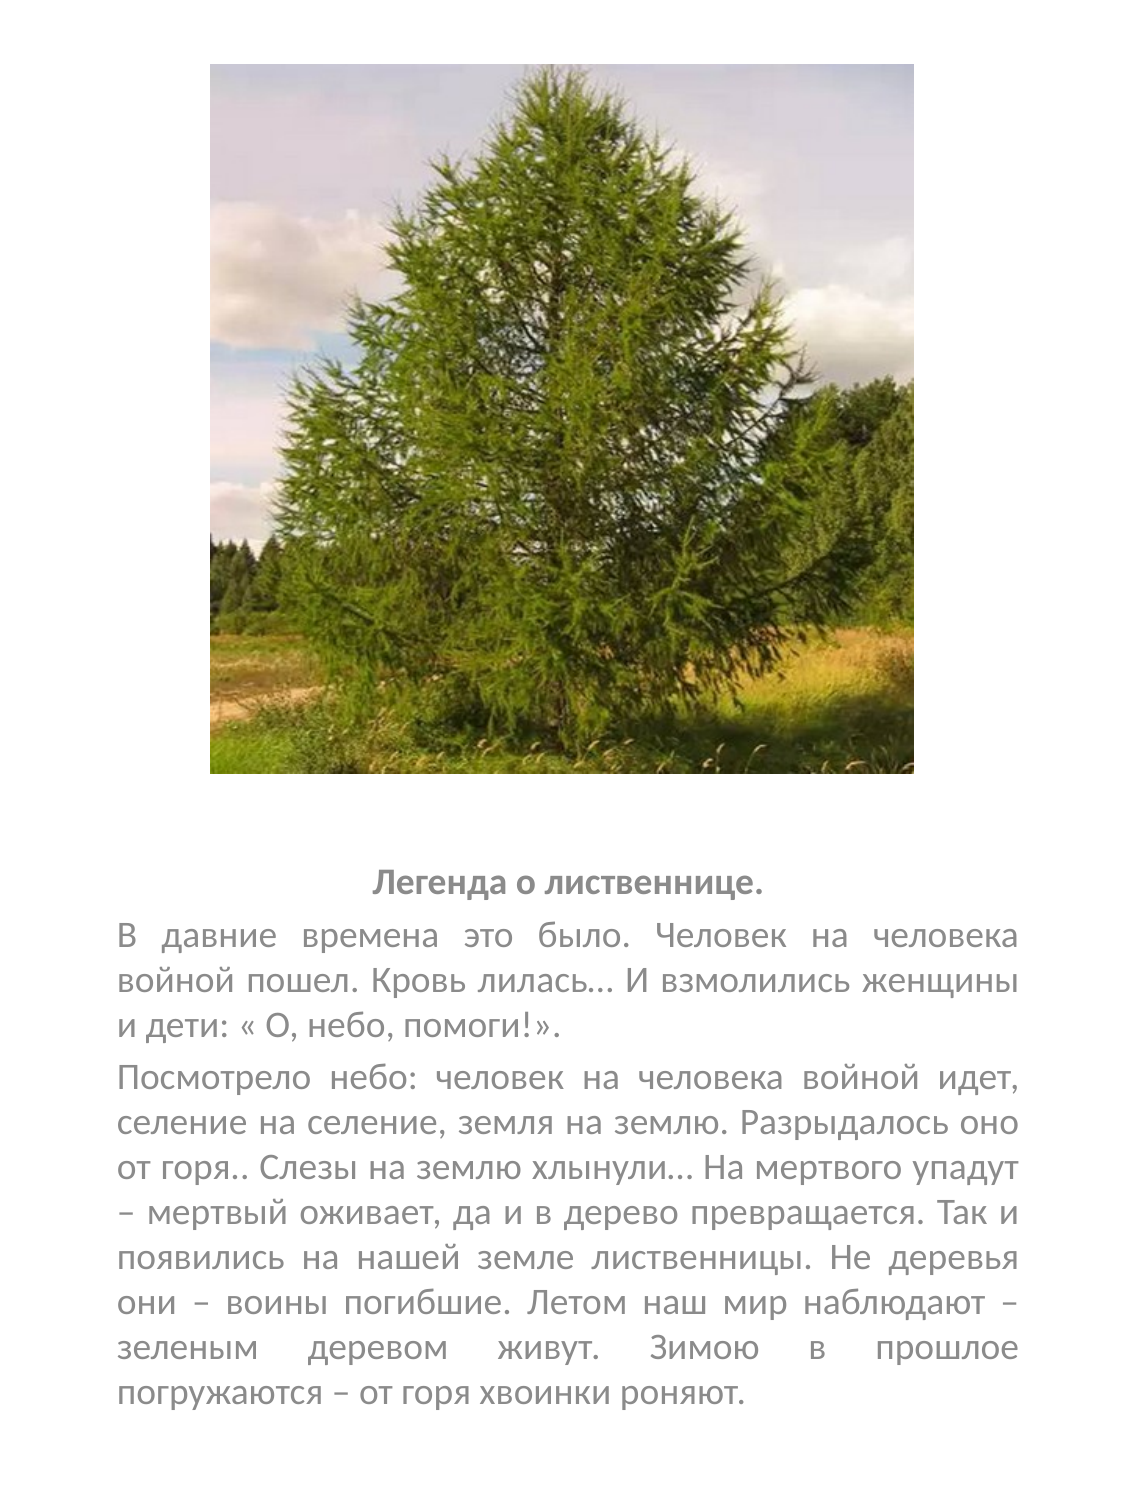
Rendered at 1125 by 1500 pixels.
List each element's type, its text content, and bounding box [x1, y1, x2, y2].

picture [210, 64, 915, 774]
subtitle Легенда о лиственнице. В давние времена это было. Человек на человека войной пошел. Кровь лилась… И взмолились женщины и дети: « О, небо, помоги!». Посмотрело небо: человек на человека войной идет, селение на селение, земля на землю. Разрыдалось оно от горя.. Слезы на землю хлынули… На мертвого упадут – мертвый оживает, да и в дерево превращается. Так и появились на нашей земле лиственницы. Не деревья они – воины погибшие. Летом наш мир наблюдают – зеленым деревом живут. Зимою в прошлое погружаются – от горя хвоинки роняют. [101, 849, 1035, 1424]
